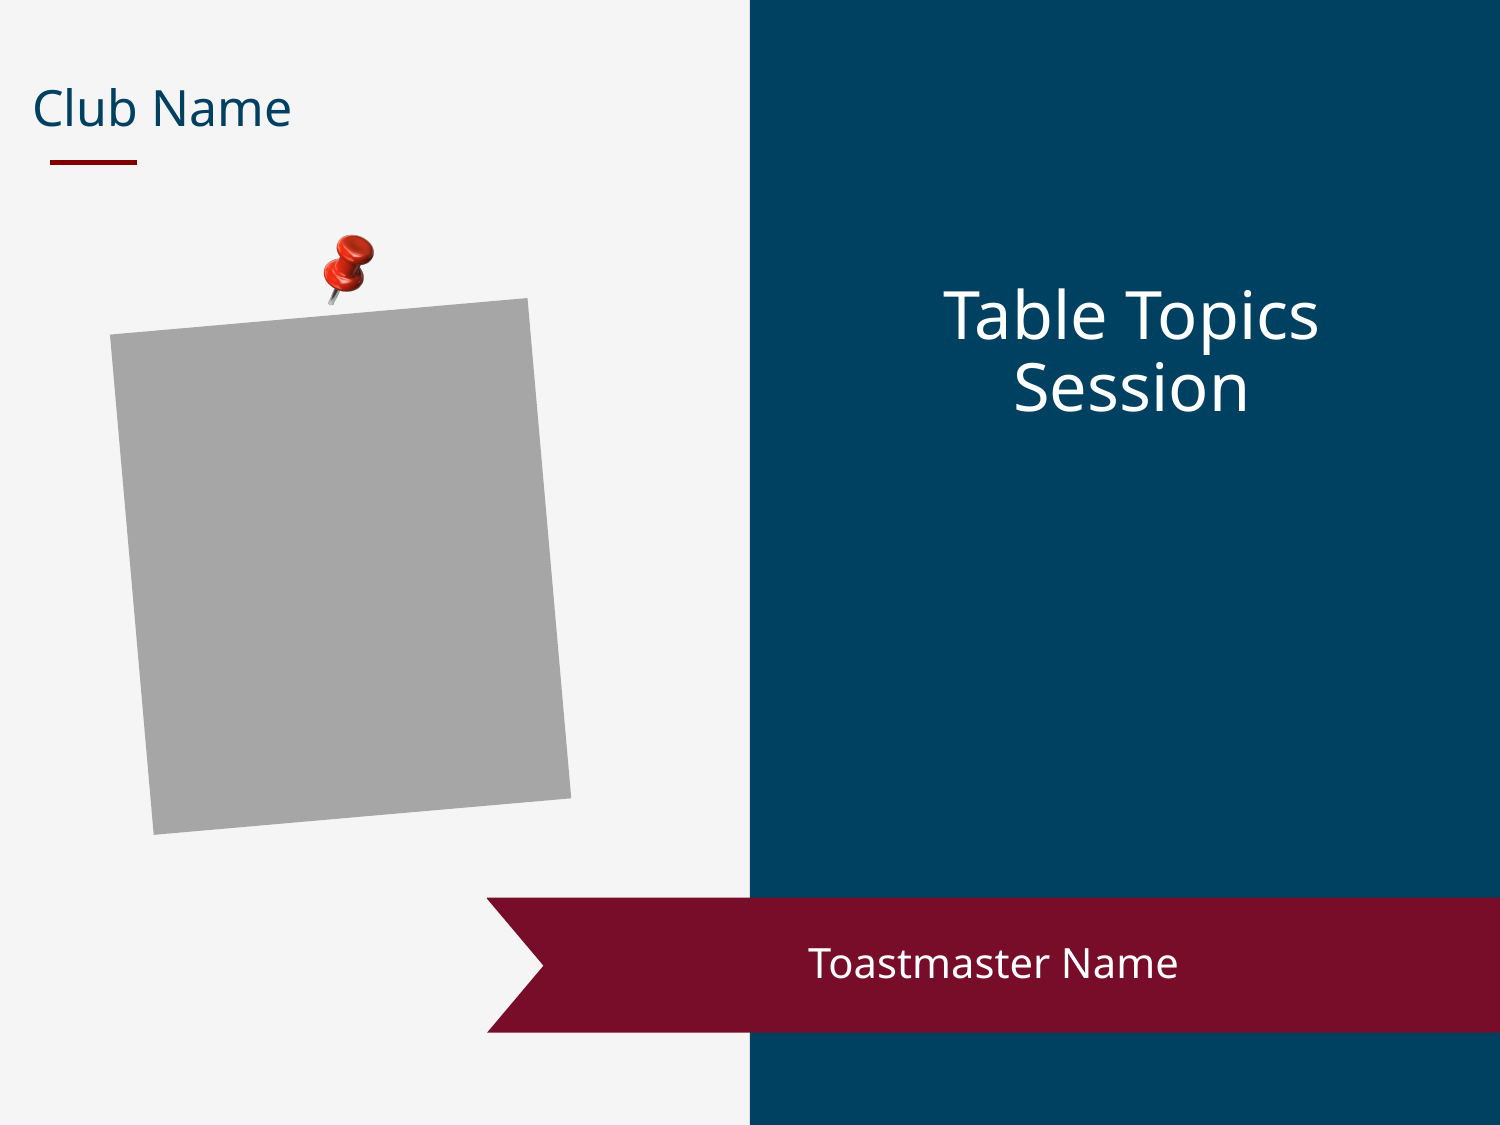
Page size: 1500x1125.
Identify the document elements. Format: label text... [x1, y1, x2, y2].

text_box Table Topics Session [819, 261, 1445, 447]
picture [323, 232, 375, 307]
list Toastmaster Name [551, 917, 1436, 1013]
title Club Name [24, 56, 776, 164]
